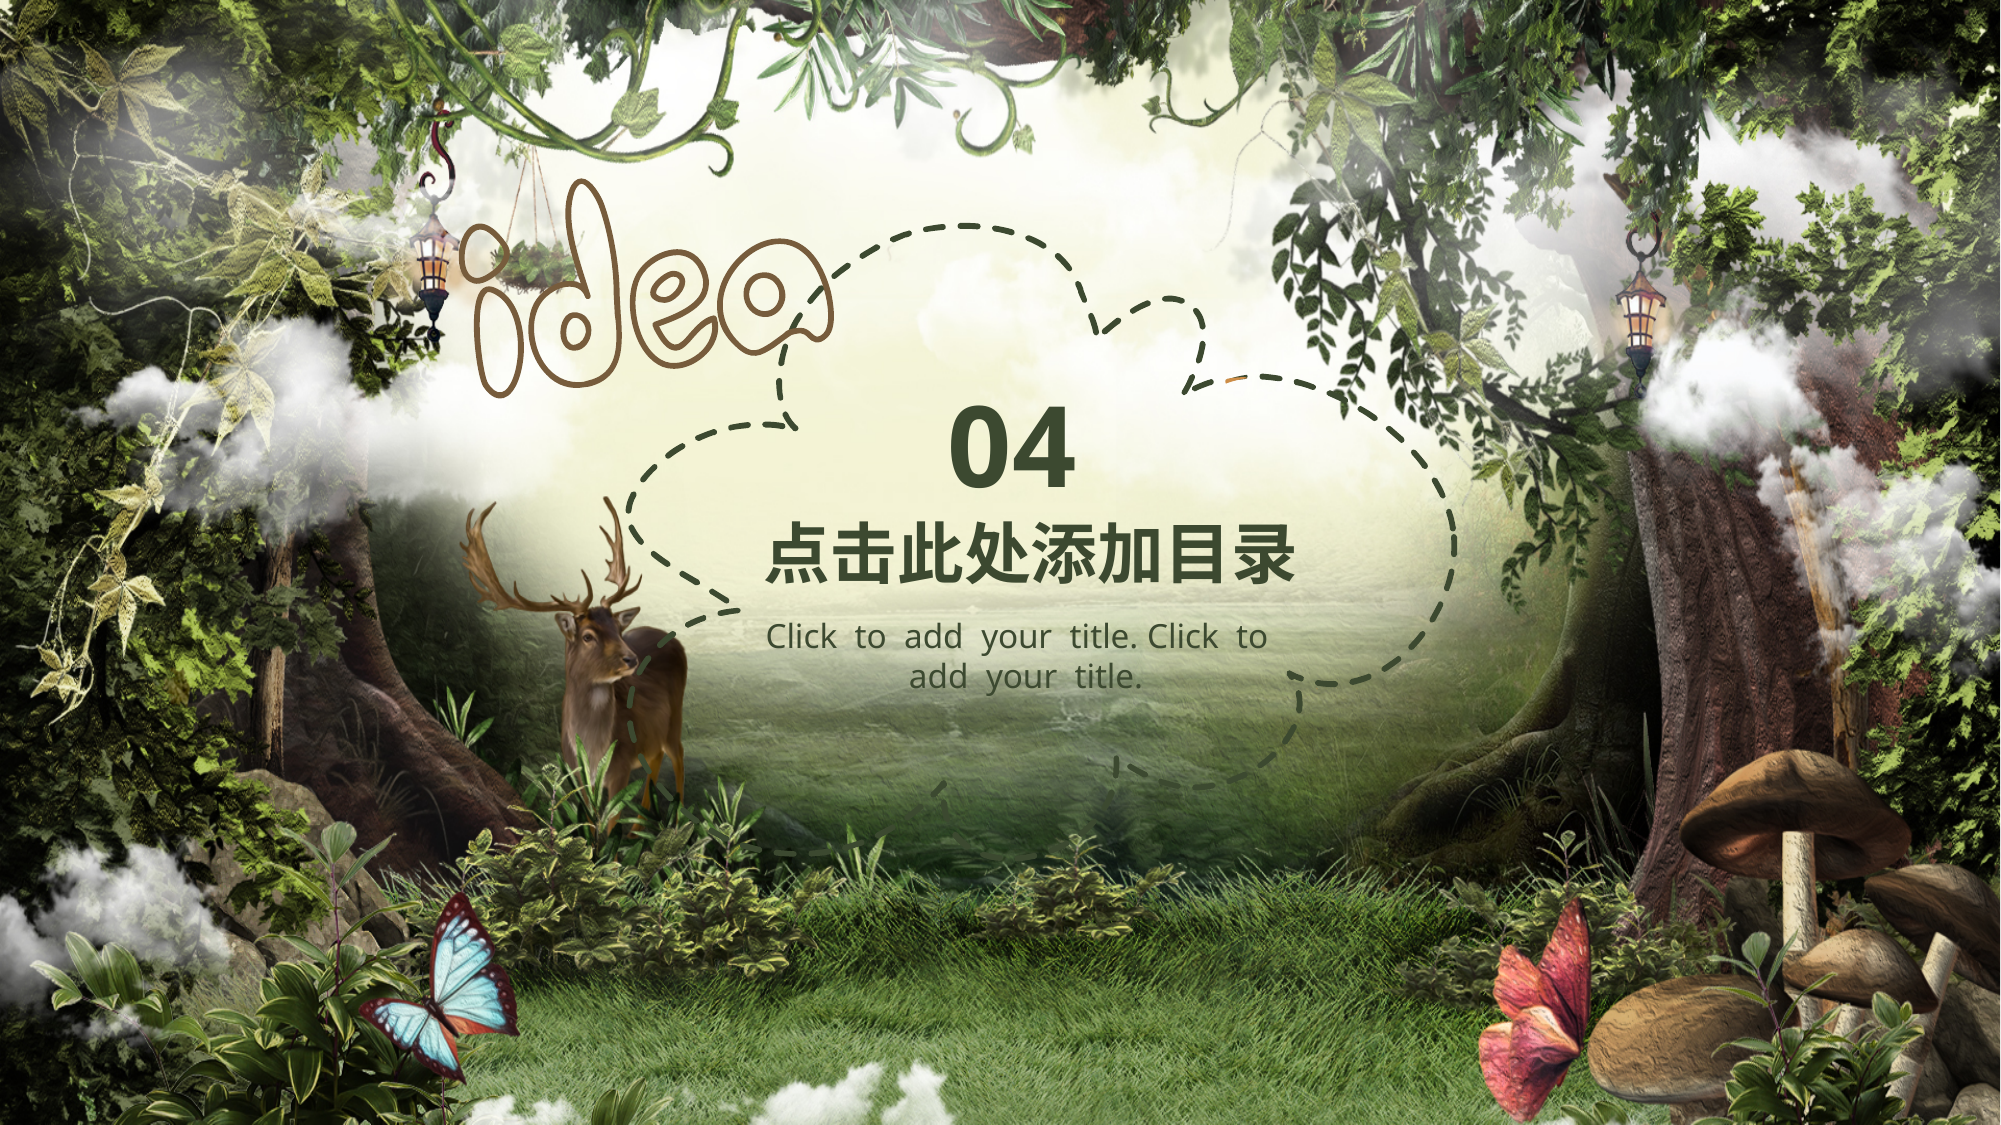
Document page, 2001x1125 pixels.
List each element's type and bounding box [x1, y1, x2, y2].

text_box [457, 178, 1458, 862]
picture [0, 0, 2001, 1125]
